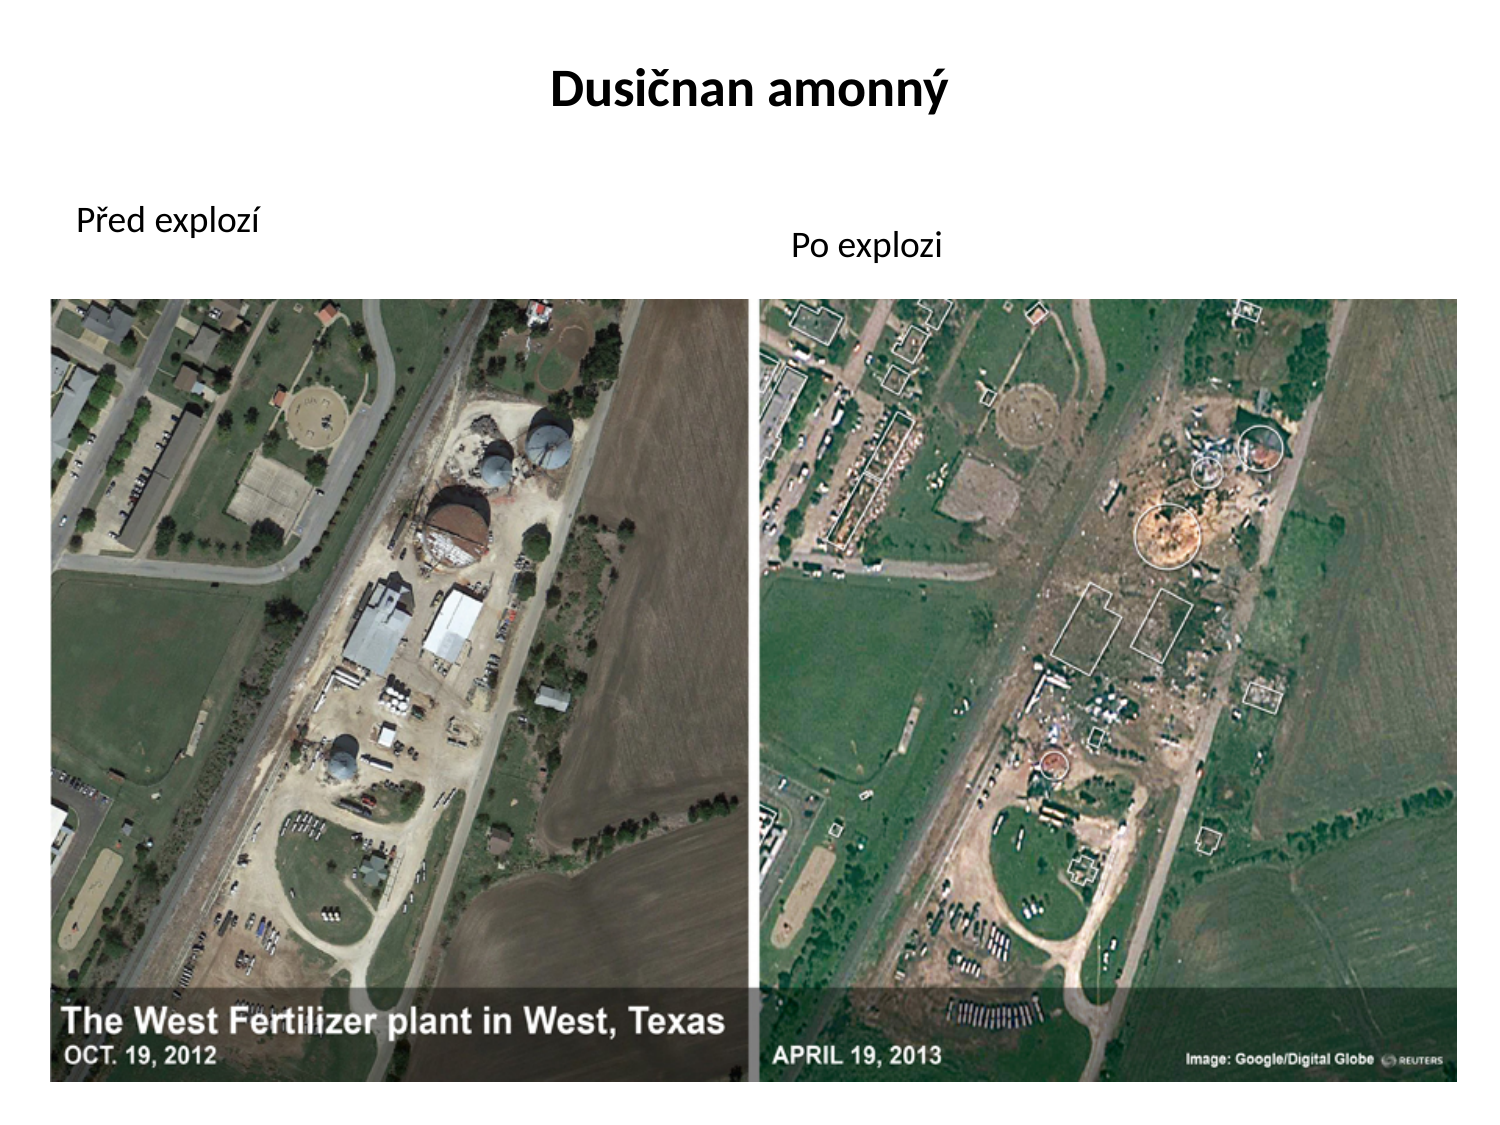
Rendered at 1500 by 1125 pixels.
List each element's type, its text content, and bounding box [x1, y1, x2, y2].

text_box Před explozí [61, 187, 275, 248]
title Dusičnan amonný [75, 45, 1425, 125]
picture [49, 299, 1457, 1082]
text_box Po explozi [776, 212, 958, 273]
